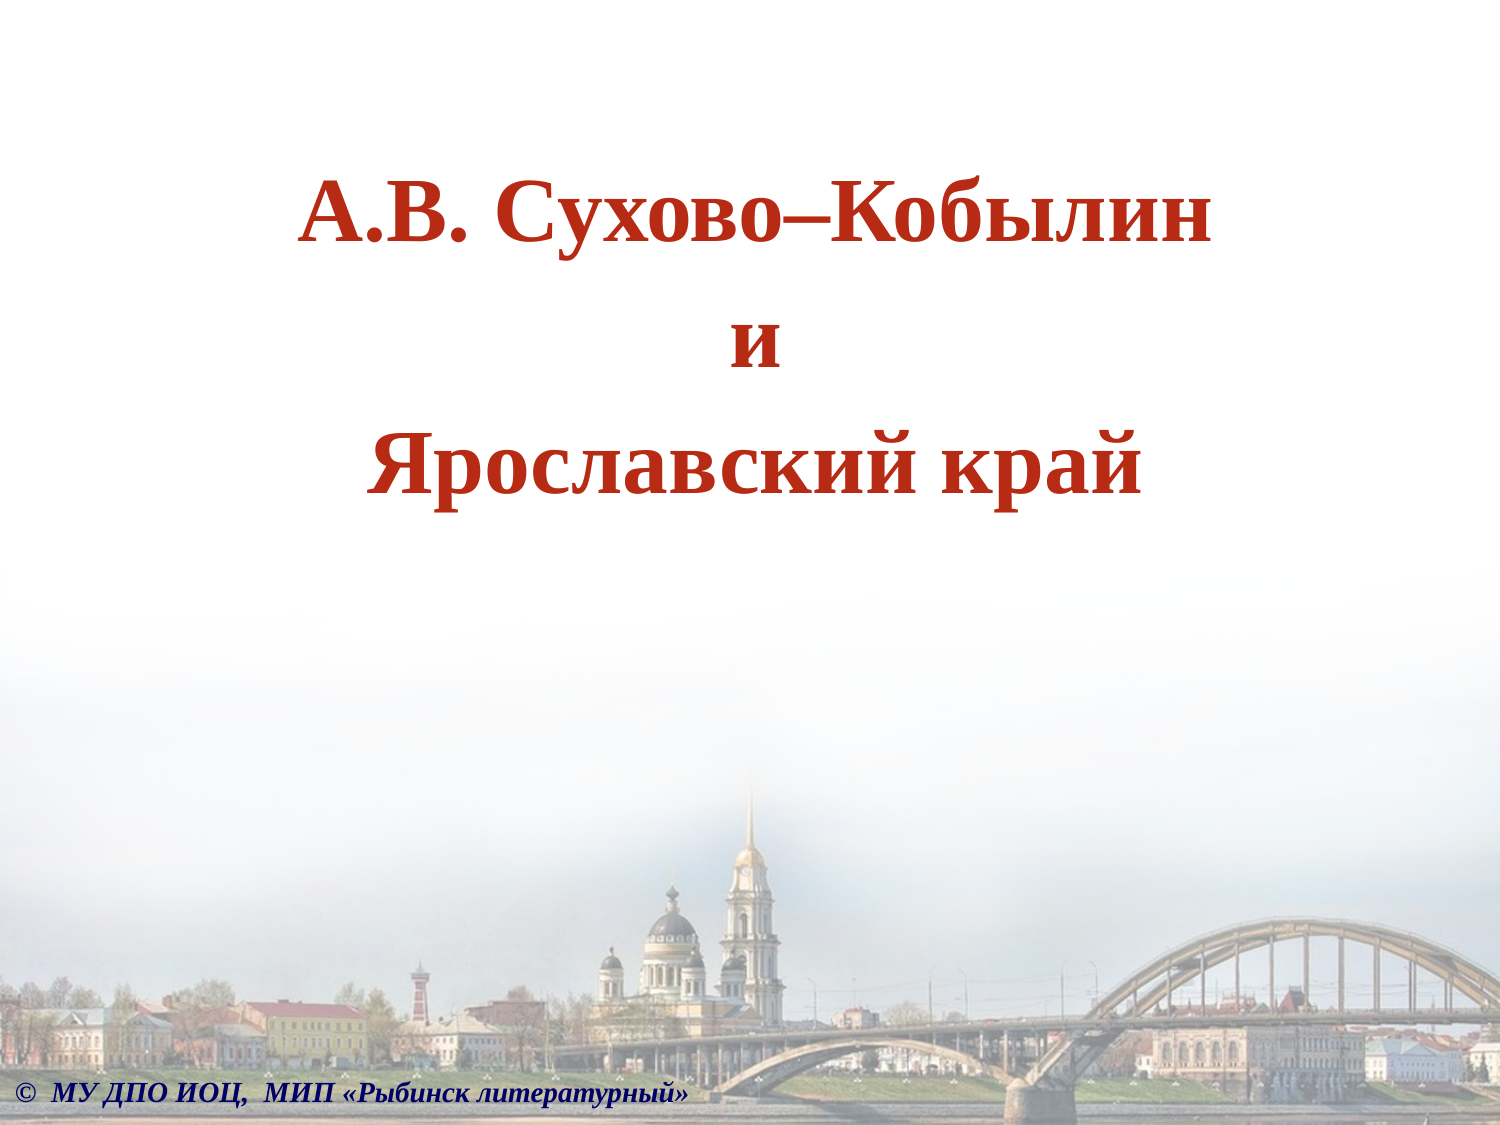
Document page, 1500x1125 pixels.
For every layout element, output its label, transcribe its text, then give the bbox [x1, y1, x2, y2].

text_box А.В. Сухово–Кобылин и Ярославский край [147, 125, 1365, 520]
text_box © МУ ДПО ИОЦ, МИП «Рыбинск литературный» [0, 1066, 762, 1125]
picture [0, 0, 1500, 1125]
